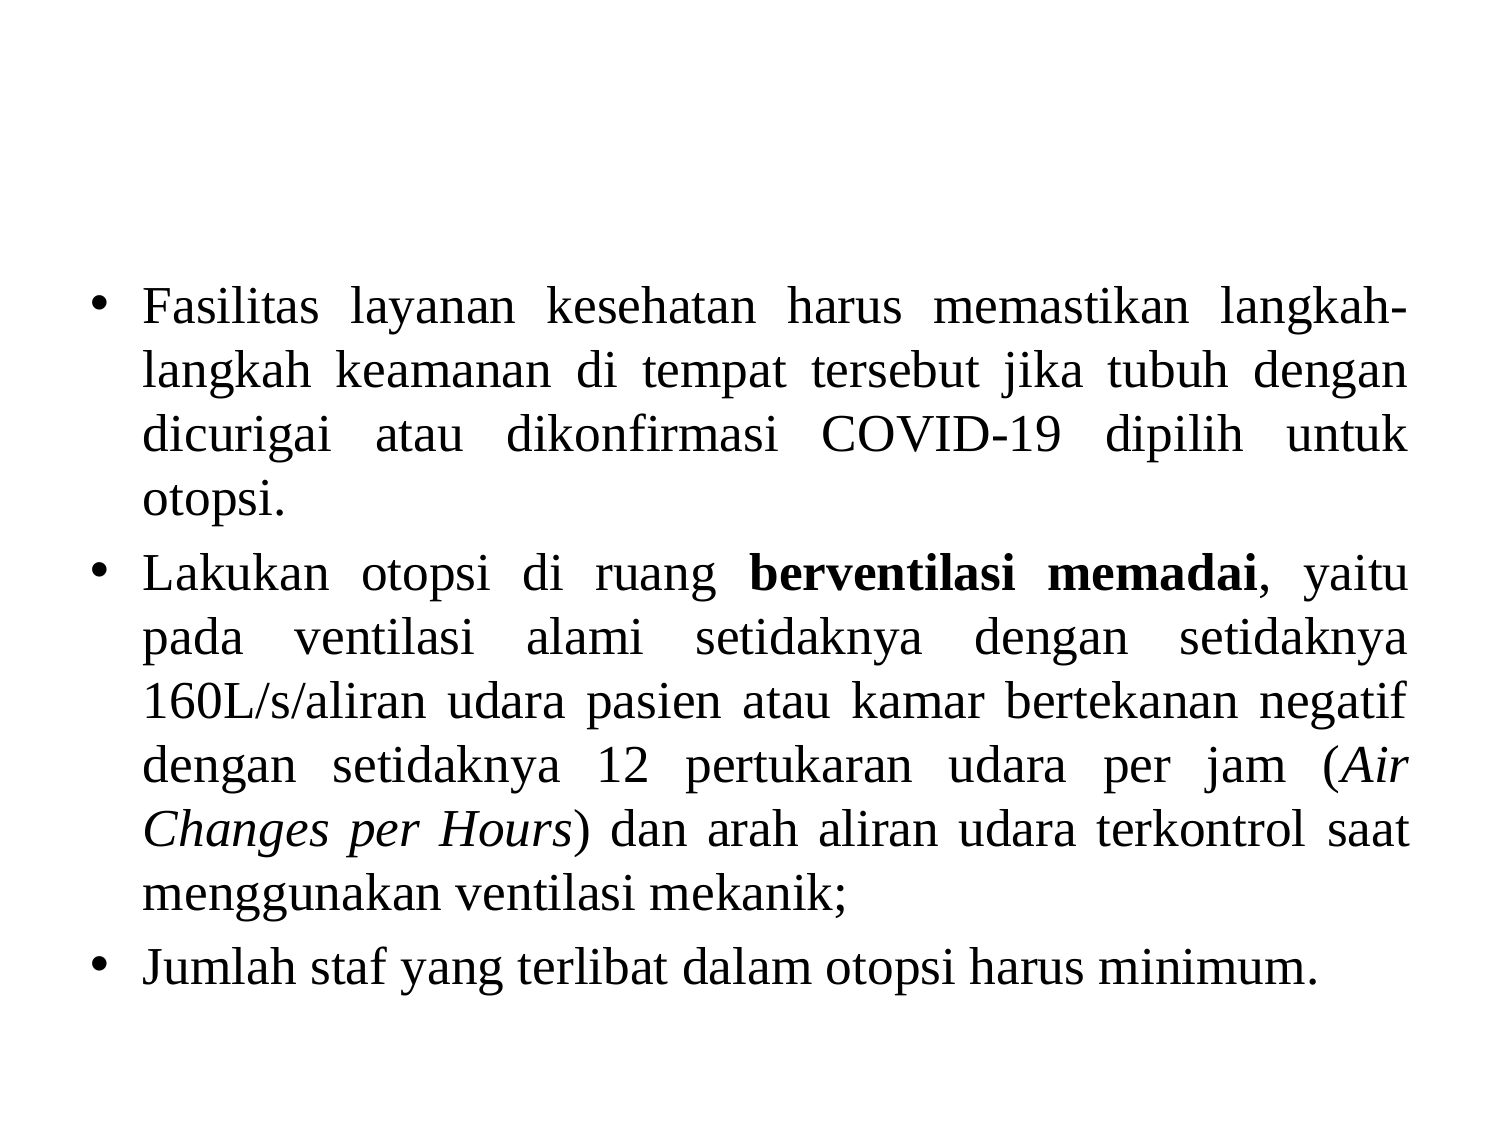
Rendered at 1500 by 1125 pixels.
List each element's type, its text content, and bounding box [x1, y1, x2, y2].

list Fasilitas layanan kesehatan harus memastikan langkah-langkah keamanan di tempat tersebut jika tubuh dengan dicurigai atau dikonfirmasi COVID-19 dipilih untuk otopsi. Lakukan otopsi di ruang berventilasi memadai, yaitu pada ventilasi alami setidaknya dengan setidaknya 160L/s/aliran udara pasien atau kamar bertekanan negatif dengan setidaknya 12 pertukaran udara per jam (Air Changes per Hours) dan arah aliran udara terkontrol saat menggunakan ventilasi mekanik; Jumlah staf yang terlibat dalam otopsi harus minimum. [75, 262, 1425, 1005]
